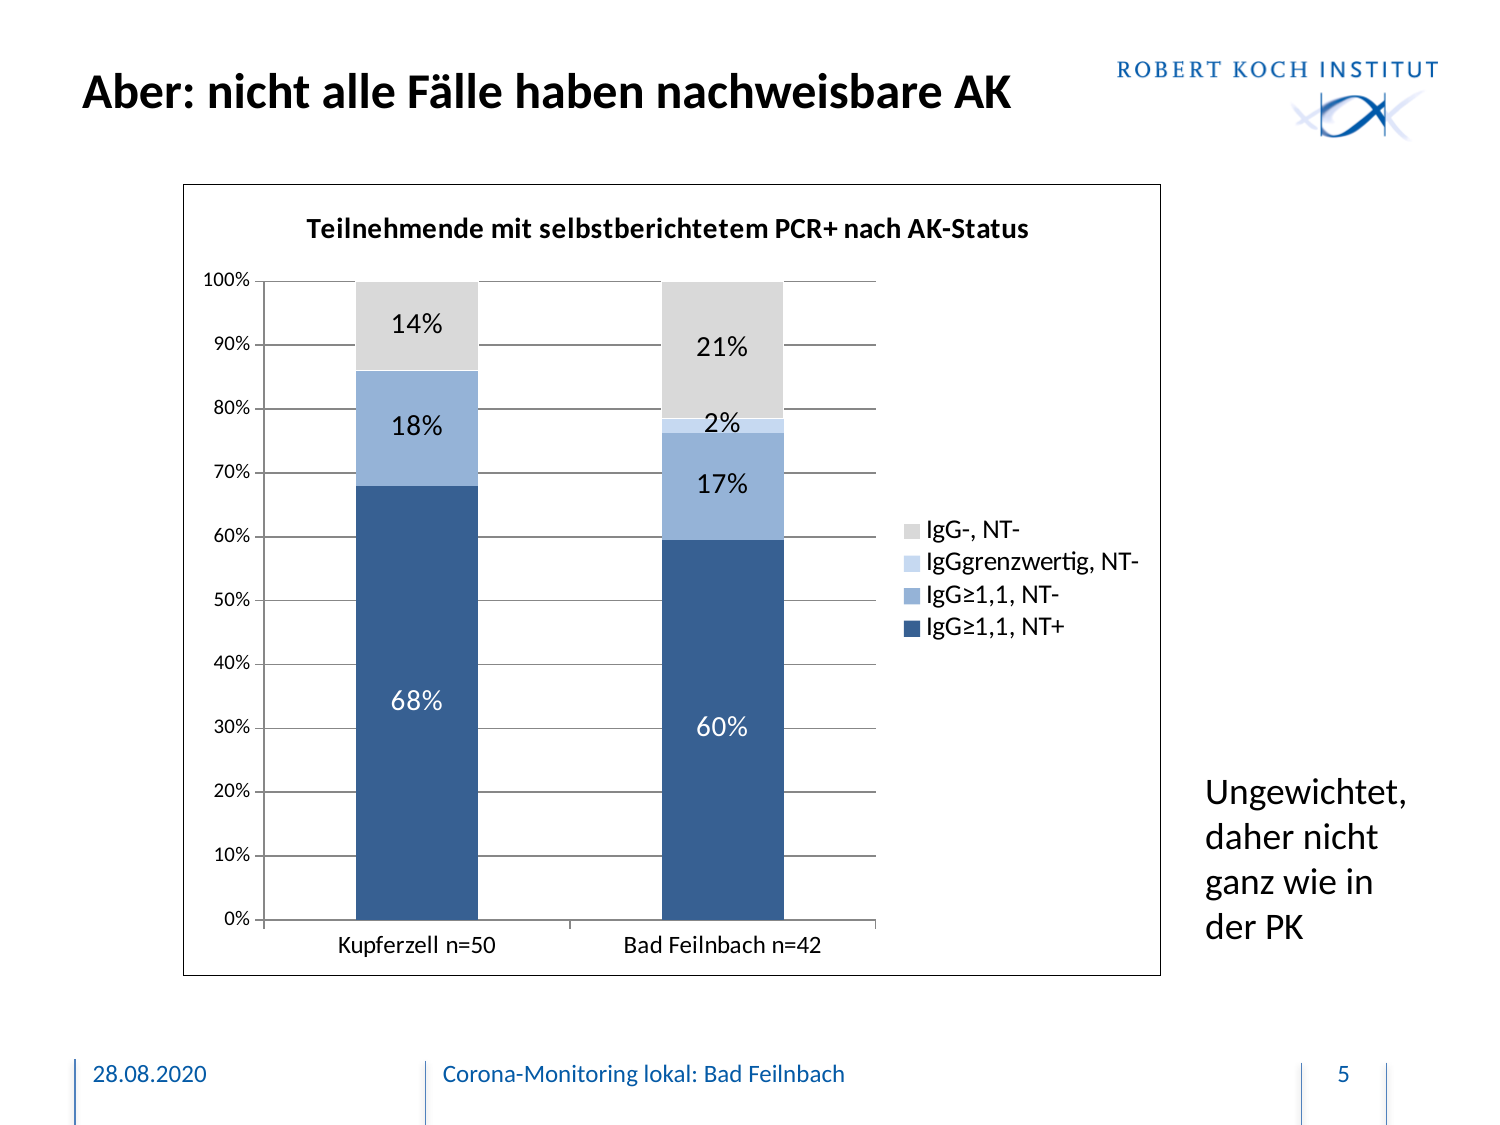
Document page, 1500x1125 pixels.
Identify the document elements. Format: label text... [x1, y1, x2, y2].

picture [1109, 53, 1447, 152]
text_box Aber: nicht alle Fälle haben nachweisbare AK [67, 50, 1082, 126]
text_box Ungewichtet, daher nicht ganz wie in der PK [1190, 759, 1429, 955]
footer Corona-Monitoring lokal: Bad Feilnbach [442, 1042, 918, 1103]
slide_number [92, 1042, 398, 1103]
slide_number 5 [1302, 1042, 1385, 1103]
chart [182, 184, 1161, 976]
